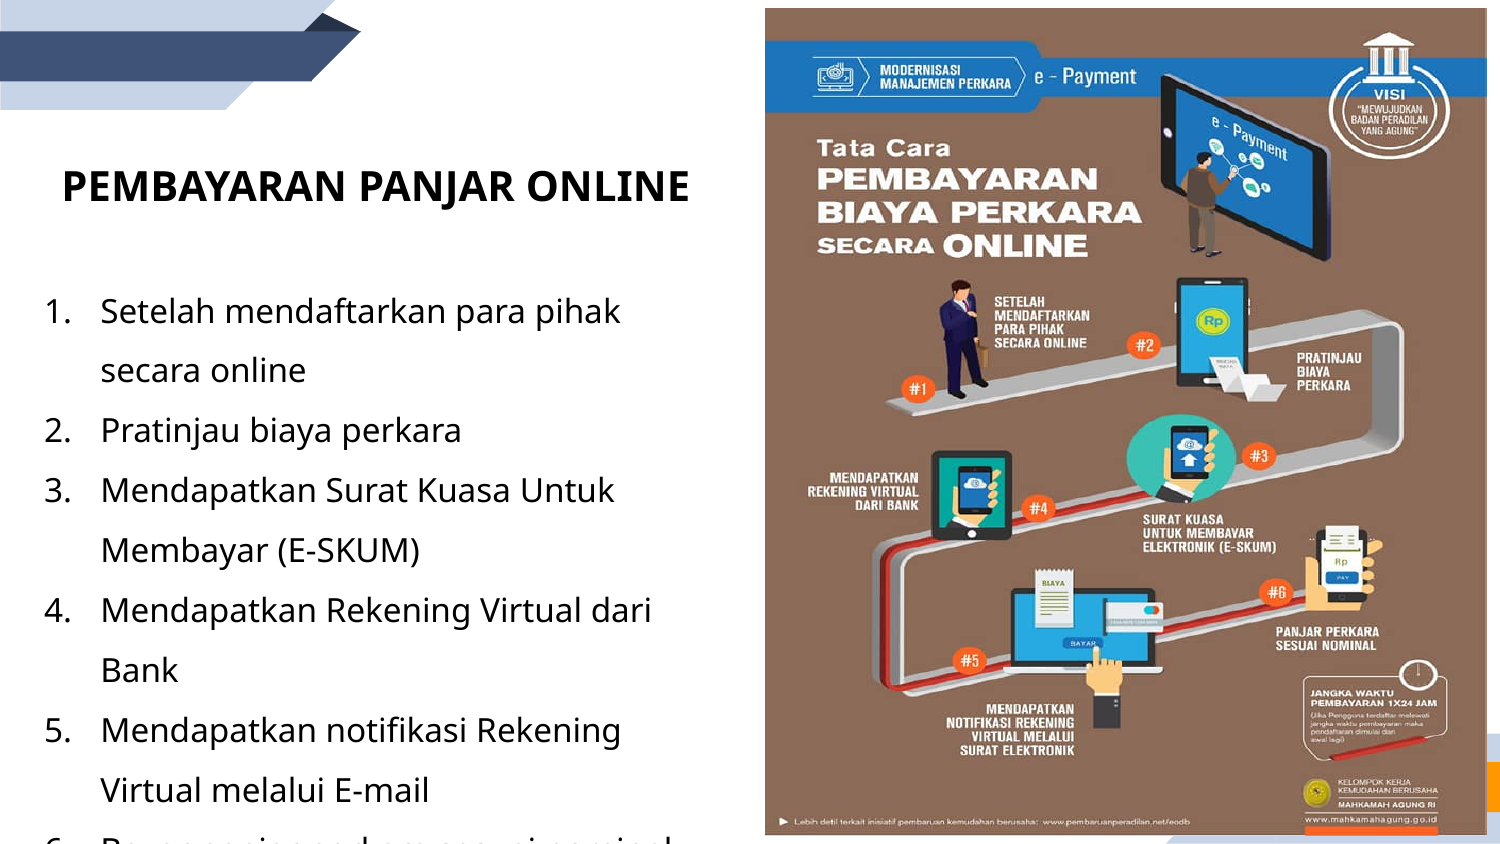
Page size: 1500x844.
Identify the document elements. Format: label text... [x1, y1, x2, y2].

text_box PEMBAYARAN PANJAR ONLINE [7, 127, 756, 218]
text_box Setelah mendaftarkan para pihak secara online Pratinjau biaya perkara Mendapatkan Surat Kuasa Untuk Membayar (E-SKUM) Mendapatkan Rekening Virtual dari Bank Mendapatkan notifikasi Rekening Virtual melalui E-mail Bayar panjar perkara sesuai nominal [29, 262, 739, 844]
picture [765, 8, 1487, 836]
